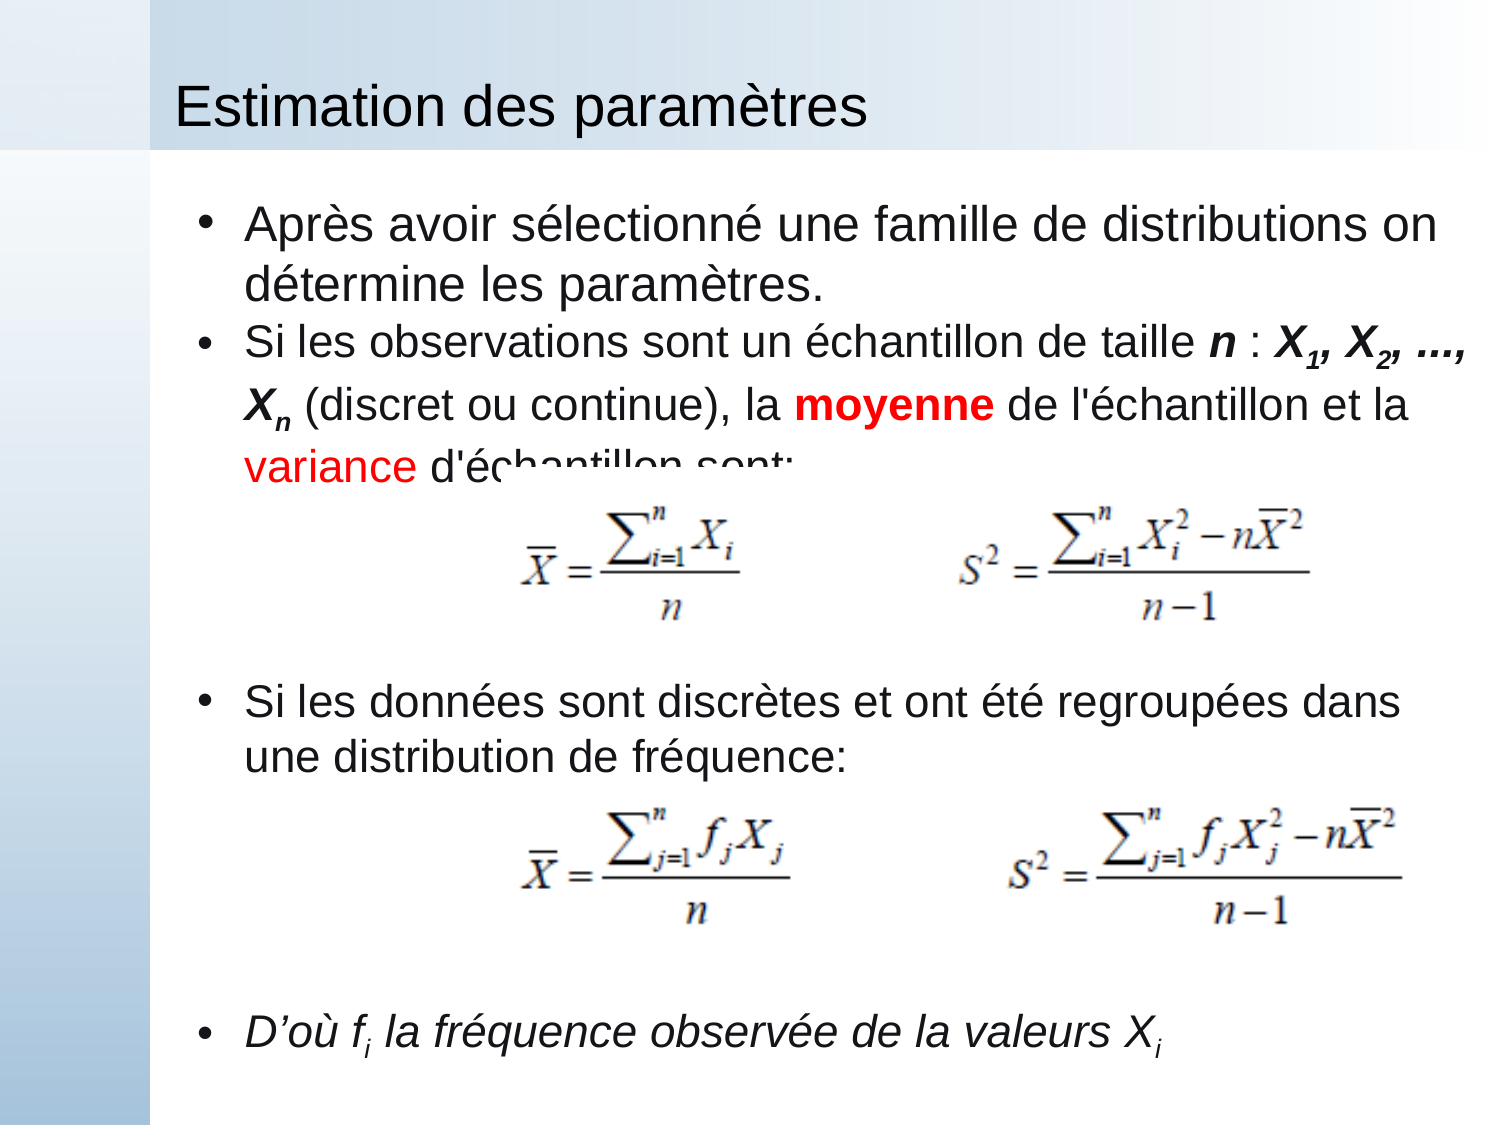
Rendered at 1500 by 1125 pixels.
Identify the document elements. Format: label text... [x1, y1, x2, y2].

picture [478, 785, 1417, 967]
text_box Après avoir sélectionné une famille de distributions on détermine les paramètres. Si les observations sont un échantillon de taille n : X1, X2, ..., Xn (discret ou continue), la moyenne de l'échantillon et la variance d'échantillon sont: Si les données sont discrètes et ont été regroupées dans une distribution de fréquence: D’où fi la fréquence observée de la valeurs Xi [183, 184, 1500, 1072]
title Estimation des paramètres [159, 66, 1438, 141]
picture [501, 467, 1326, 666]
